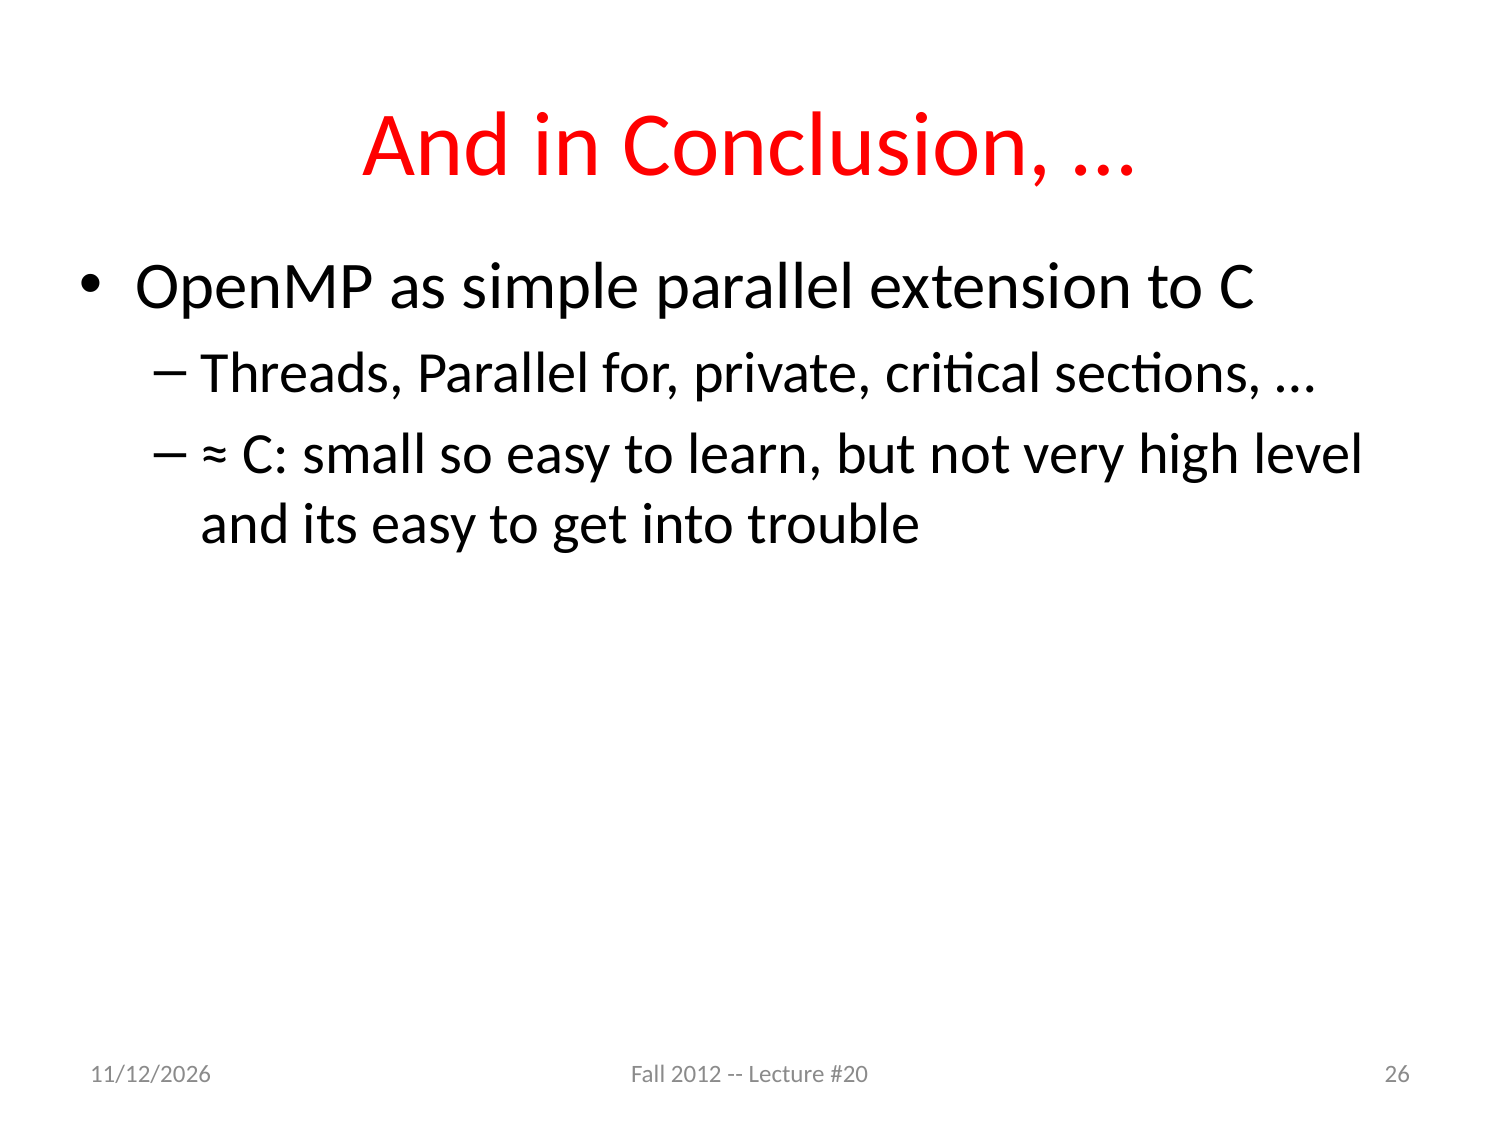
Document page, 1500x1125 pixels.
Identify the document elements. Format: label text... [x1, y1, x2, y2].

title And in Conclusion, … [75, 45, 1425, 233]
slide_number 26 [1074, 1042, 1425, 1103]
list OpenMP as simple parallel extension to C Threads, Parallel for, private, critical sections, … ≈ C: small so easy to learn, but not very high level and its easy to get into trouble [63, 234, 1414, 1031]
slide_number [75, 1042, 425, 1103]
footer Fall 2012 -- Lecture #20 [512, 1042, 988, 1103]
